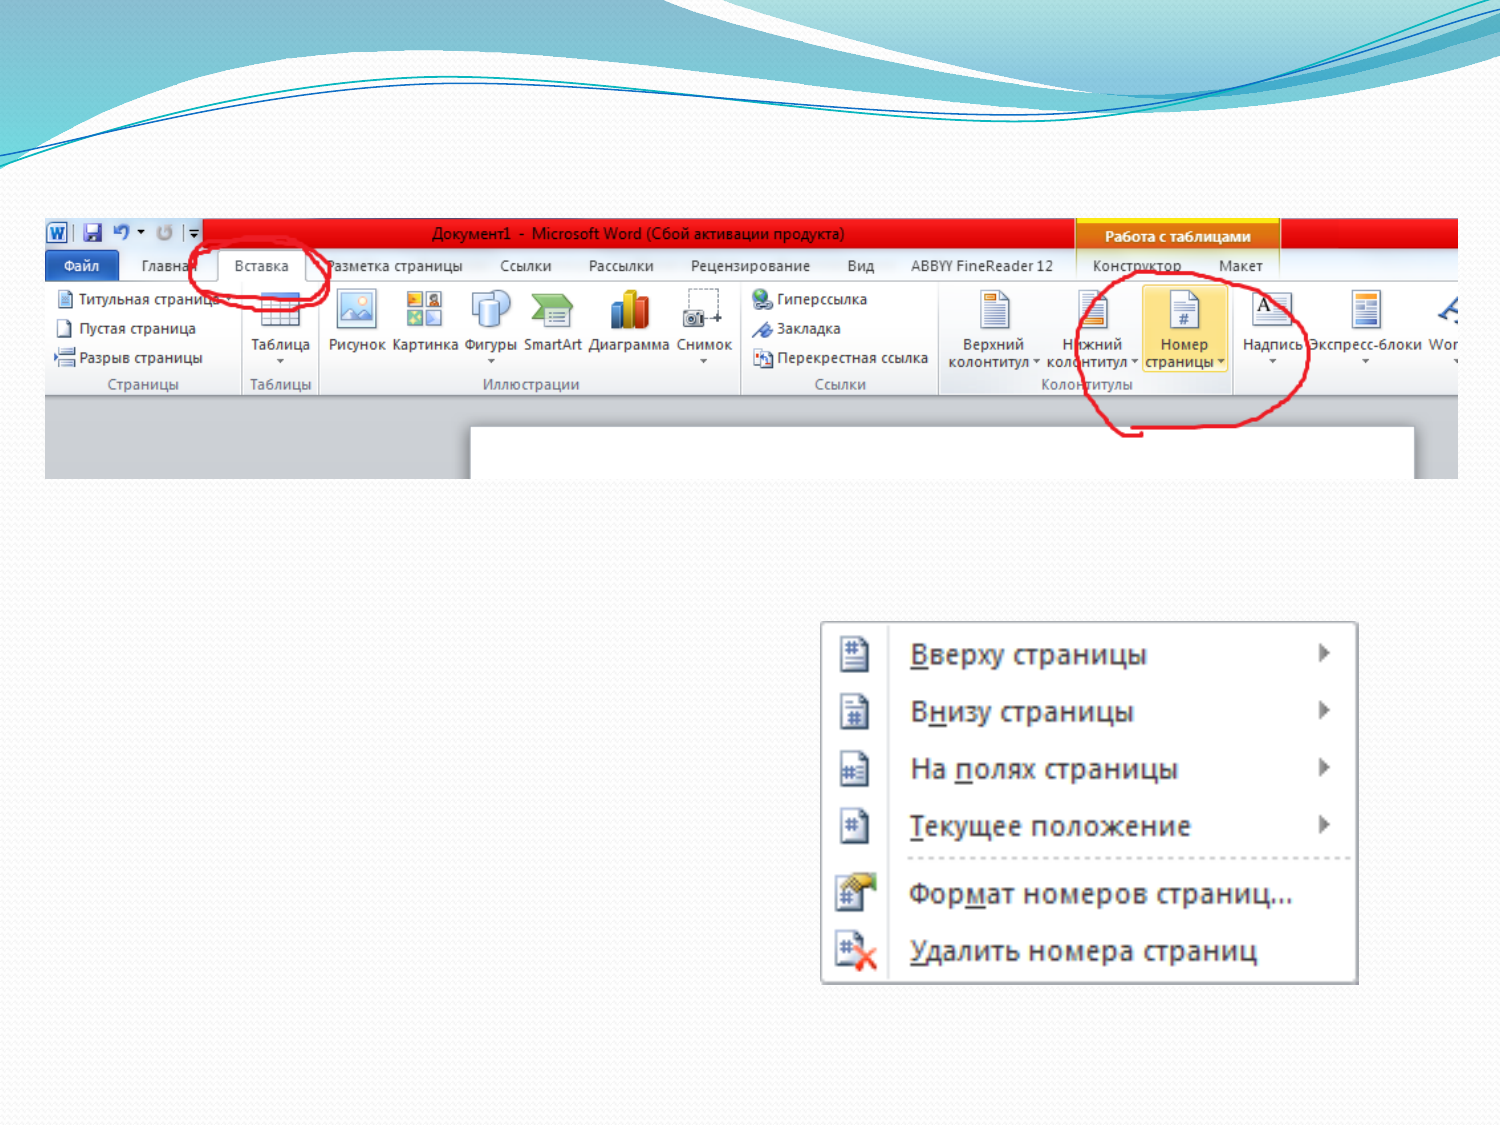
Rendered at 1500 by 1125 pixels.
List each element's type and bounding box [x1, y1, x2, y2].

picture [820, 621, 1359, 986]
picture [45, 218, 1459, 479]
